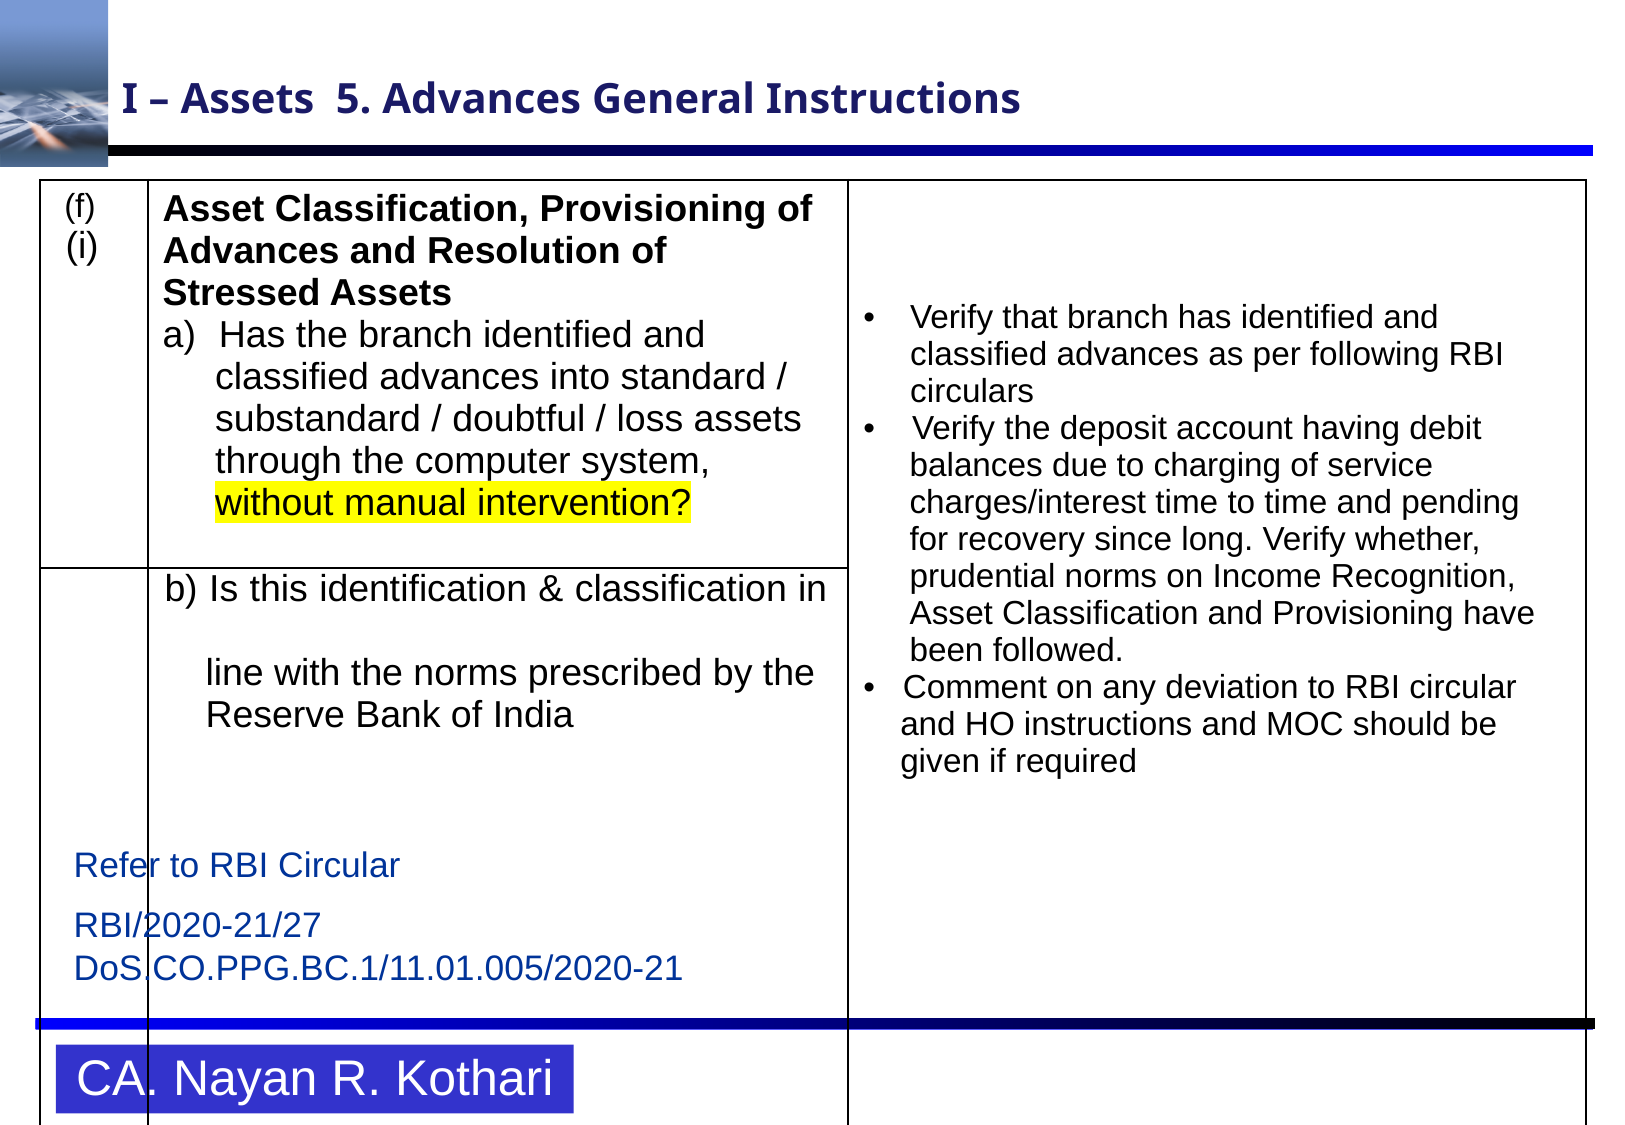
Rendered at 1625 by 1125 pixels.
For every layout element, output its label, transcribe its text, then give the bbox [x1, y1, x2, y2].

table_header Verify that branch has identified and classified advances as per following RBI circulars • Verify the deposit account having debit balances due to charging of service charges/interest time to time and pending for recovery since long. Verify whether, prudential norms on Income Recognition, Asset Classification and Provisioning have been followed. • Comment on any deviation to RBI circular and HO instructions and MOC should be given if required [849, 181, 1585, 1125]
title I – Assets 5. Advances General Instructions [106, 0, 1594, 180]
table_cell [41, 569, 147, 1125]
text_box Refer to RBI Circular RBI/2020-21/27 DoS.CO.PPG.BC.1/11.01.005/2020-21 [58, 834, 871, 995]
picture [0, 0, 106, 167]
table_cell b) Is this identification & classification in line with the norms prescribed by the Reserve Bank of India [149, 995, 847, 1125]
table_header (f) (i) [41, 181, 147, 567]
table_cell b) Is this identification & classification in line with the norms prescribed by the Reserve Bank of India [149, 569, 847, 834]
table_header Asset Classification, Provisioning of Advances and Resolution of Stressed Assets Has the branch identified and classified advances into standard / substandard / doubtful / loss assets through the computer system, without manual intervention? [149, 181, 847, 567]
